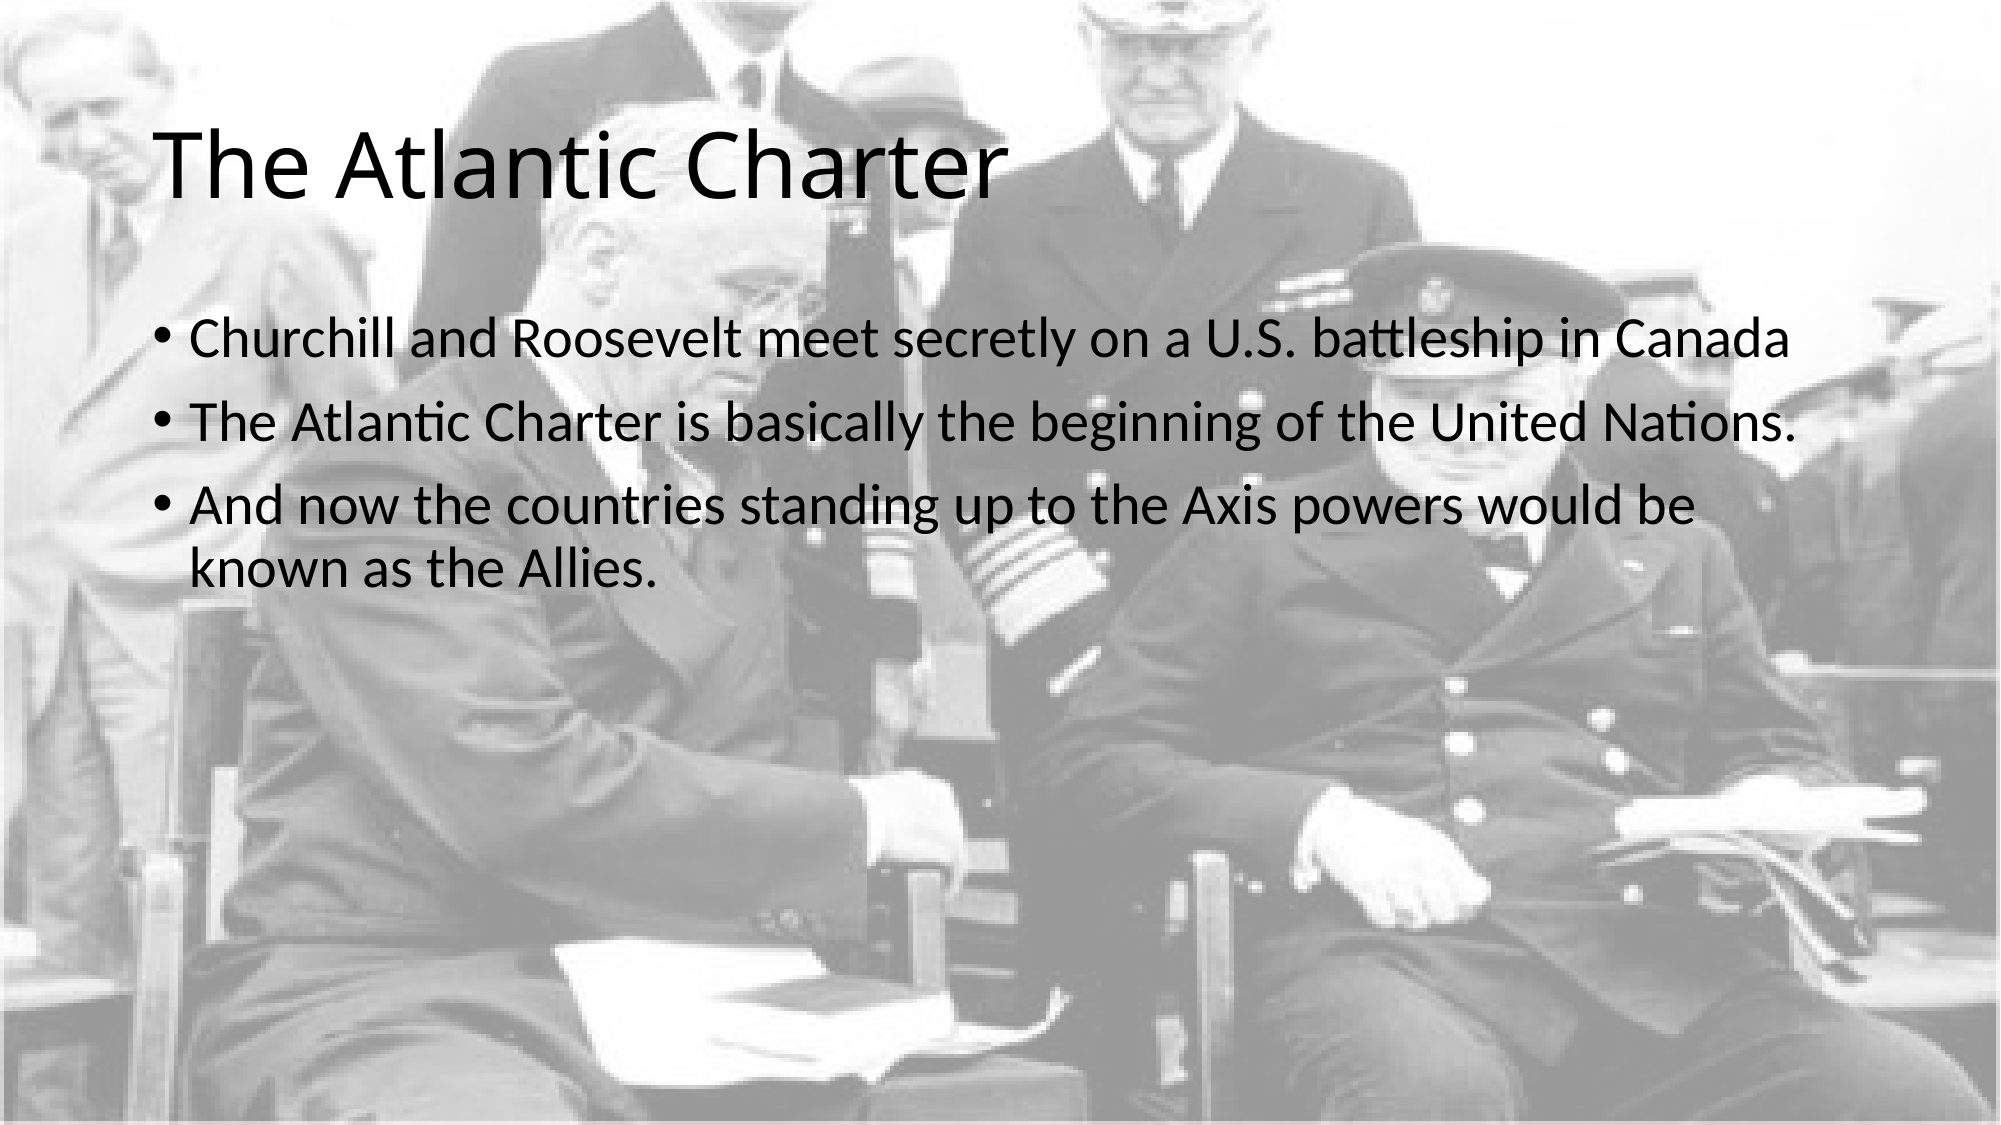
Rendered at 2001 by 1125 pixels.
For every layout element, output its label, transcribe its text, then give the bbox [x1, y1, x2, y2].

title The Atlantic Charter [137, 59, 1863, 278]
list Churchill and Roosevelt meet secretly on a U.S. battleship in Canada The Atlantic Charter is basically the beginning of the United Nations. And now the countries standing up to the Axis powers would be known as the Allies. [137, 299, 1863, 1014]
